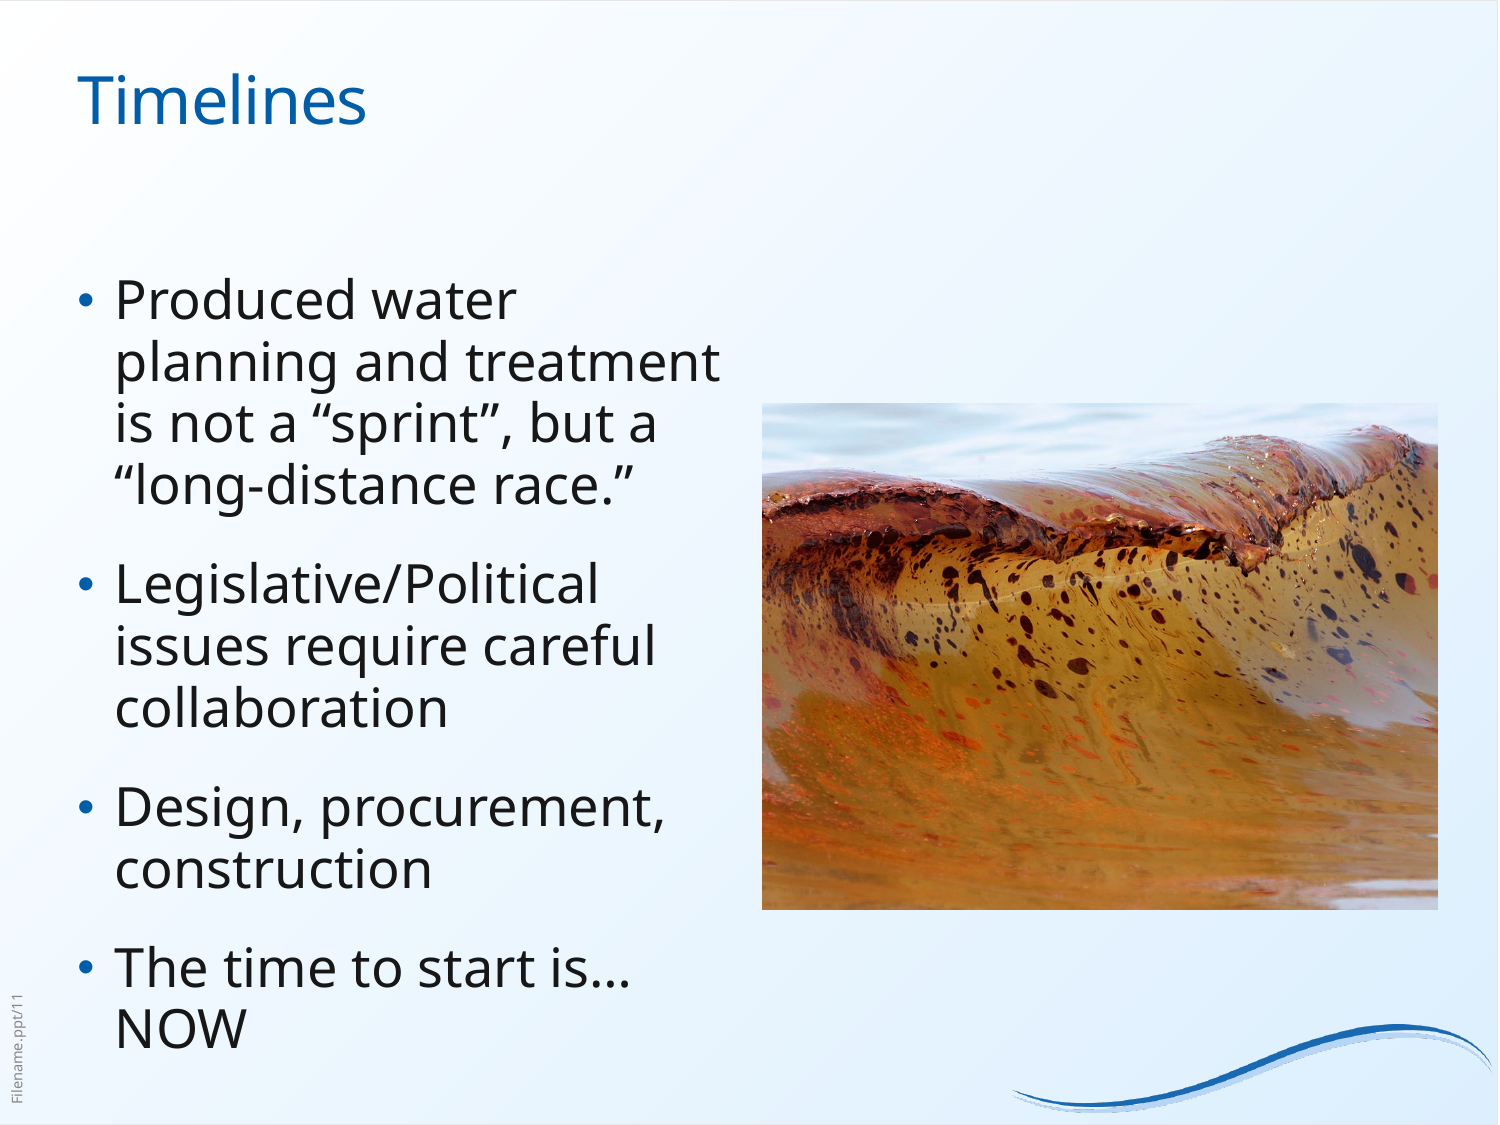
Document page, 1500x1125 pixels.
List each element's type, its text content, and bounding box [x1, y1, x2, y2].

picture [1012, 1024, 1492, 1113]
list Produced water planning and treatment is not a “sprint”, but a “long-distance race.” Legislative/Political issues require careful collaboration Design, procurement, construction The time to start is… NOW [62, 262, 738, 1050]
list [762, 403, 1438, 910]
title Timelines [62, 50, 1438, 238]
